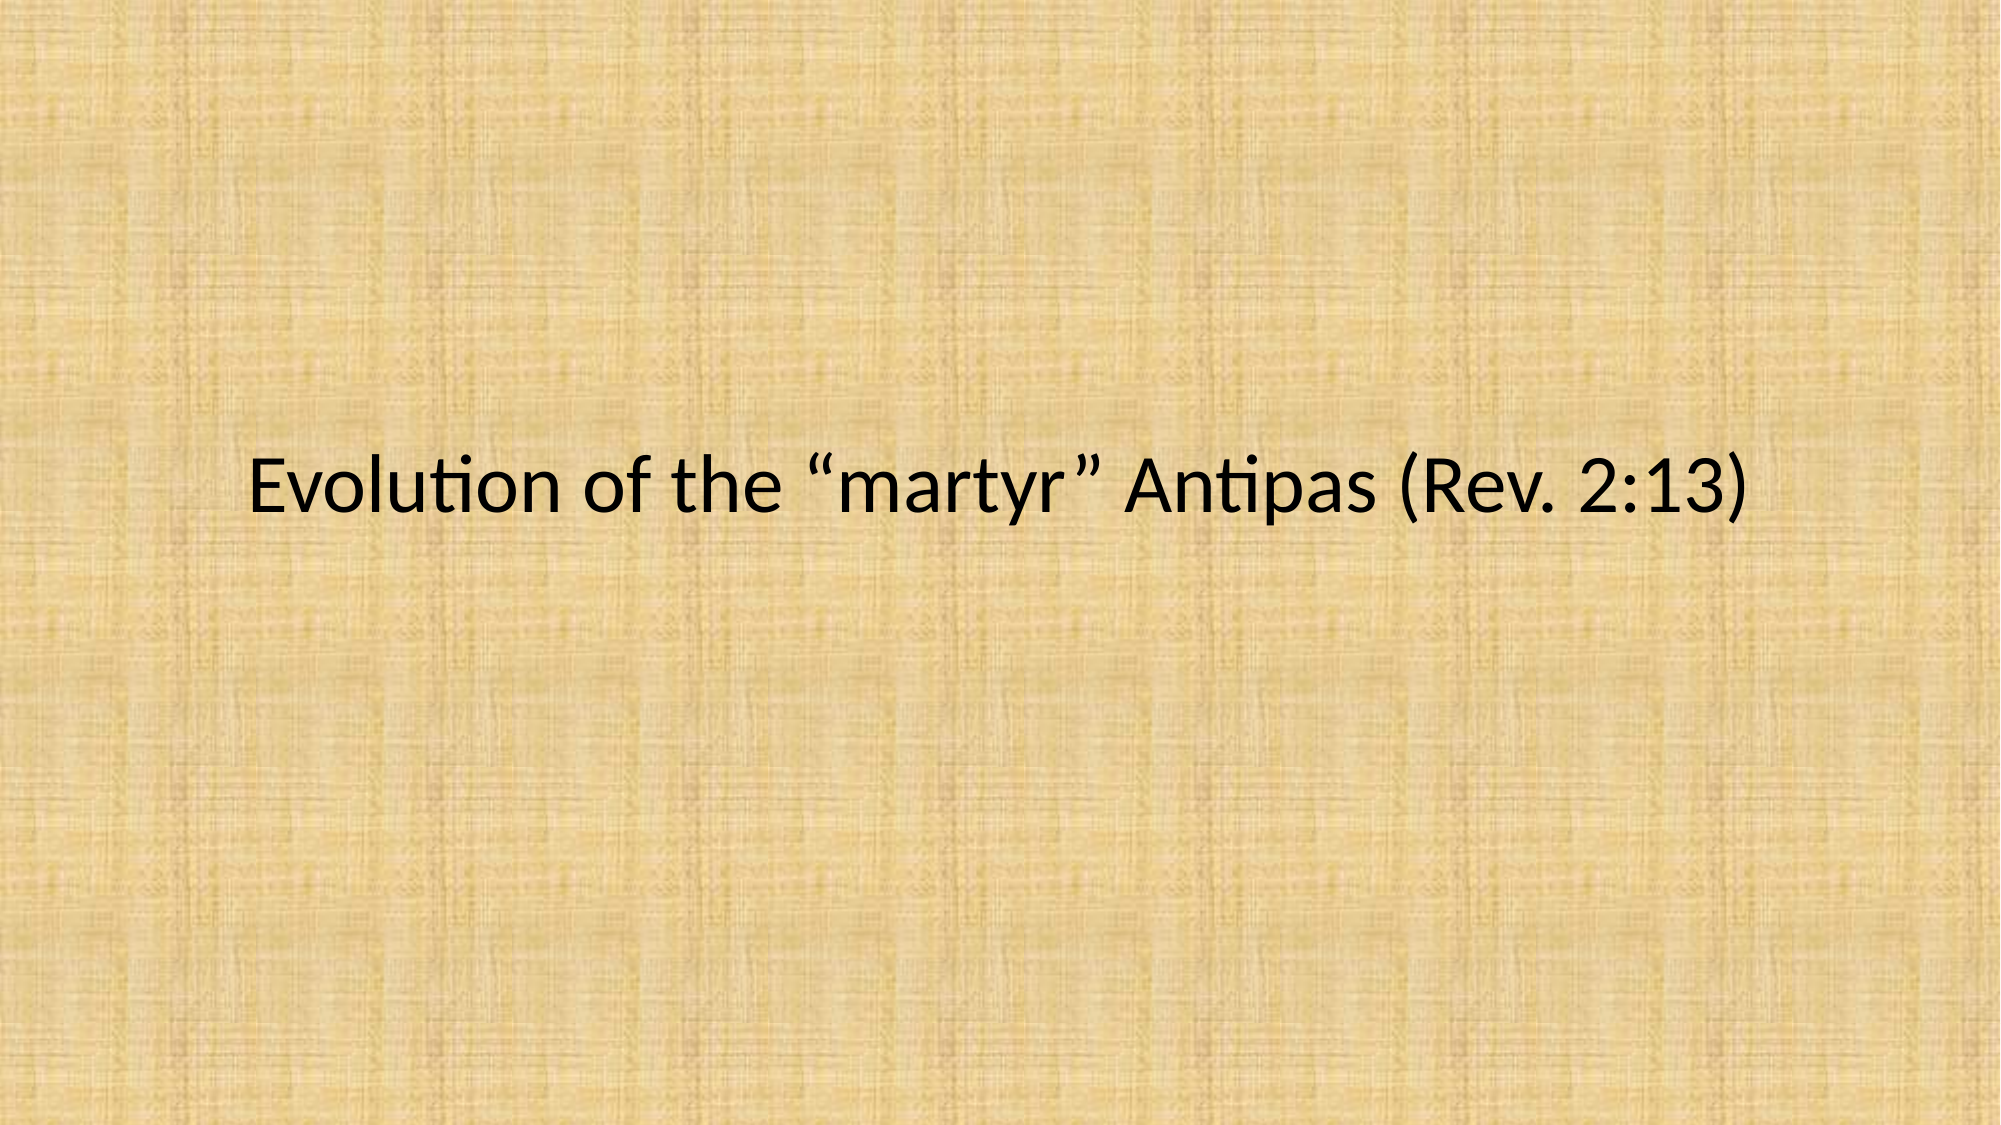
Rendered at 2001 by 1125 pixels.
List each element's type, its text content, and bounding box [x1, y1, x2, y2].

list Evolution of the “martyr” Antipas (Rev. 2:13) [137, 432, 1863, 1014]
picture [0, 0, 2001, 1125]
